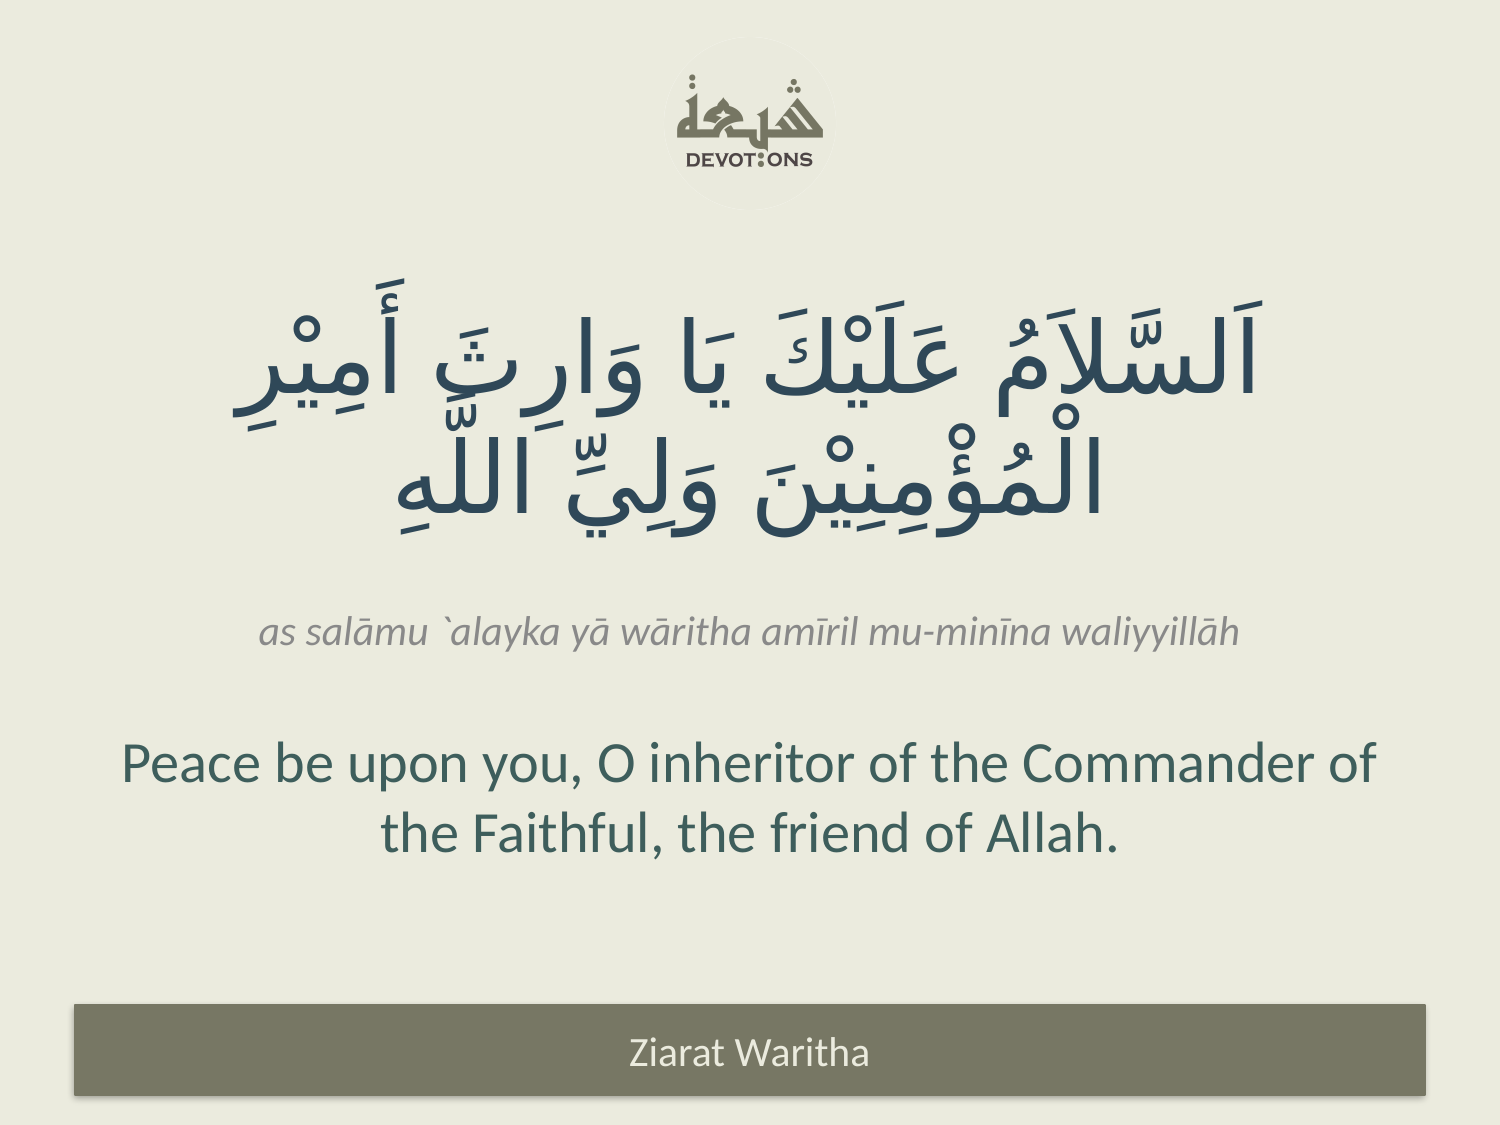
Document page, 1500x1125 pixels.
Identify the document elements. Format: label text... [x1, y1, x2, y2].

text_box [74, 1004, 1426, 1096]
text_box اَلسَّلاَمُ عَلَيْكَ يَا وَارِثَ أَمِيْرِ الْمُؤْمِنِيْنَ وَلِيِّ اللَّهِ as salāmu `alayka yā wāritha amīril mu-minīna waliyyillāh Peace be upon you, O inheritor of the Commander of the Faithful, the friend of Allah. [74, 286, 1425, 871]
text_box Ziarat Waritha [614, 1017, 886, 1083]
picture [656, 29, 844, 218]
